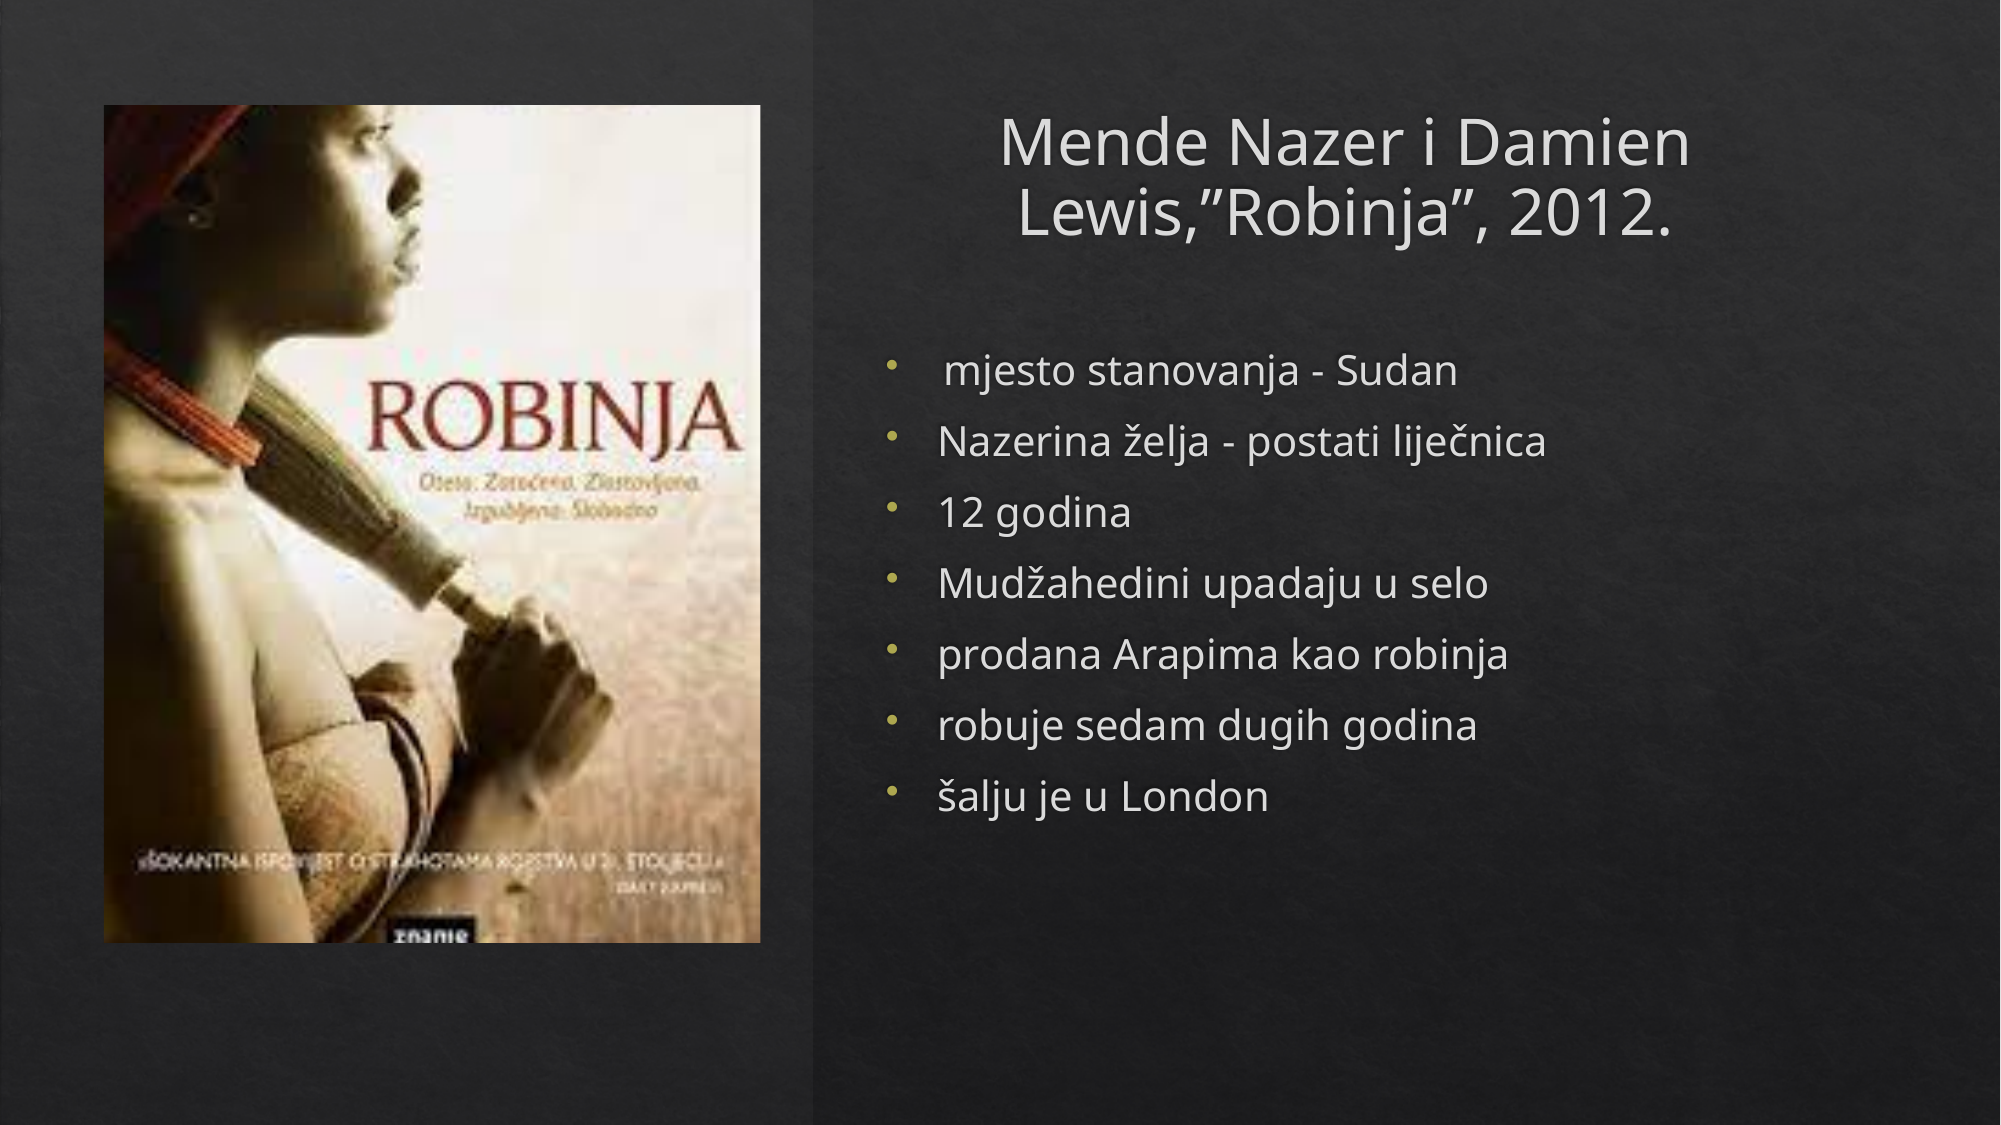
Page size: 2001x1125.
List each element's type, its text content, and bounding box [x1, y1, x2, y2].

title Mende Nazer i Damien Lewis,”Robinja”, 2012. [866, 99, 1825, 260]
picture [0, 0, 814, 1125]
list mjesto stanovanja - Sudan Nazerina želja - postati liječnica 12 godina Mudžahedini upadaju u selo prodana Arapima kao robinja robuje sedam dugih godina šalju je u London [866, 299, 1825, 935]
